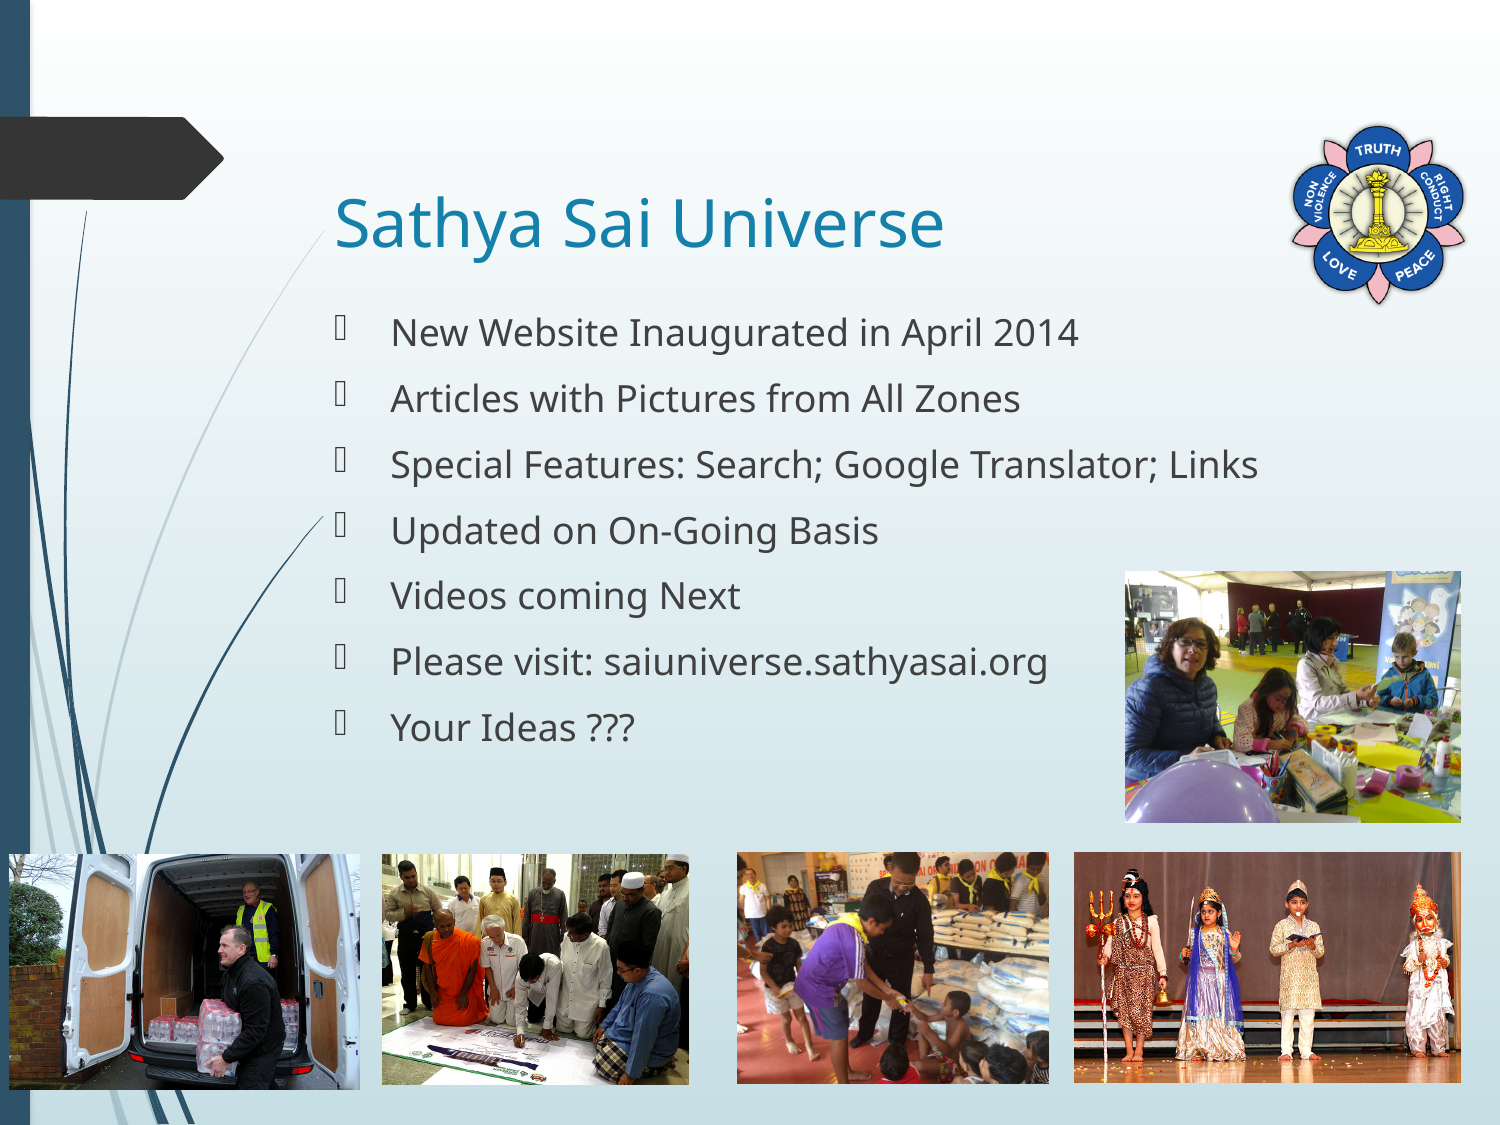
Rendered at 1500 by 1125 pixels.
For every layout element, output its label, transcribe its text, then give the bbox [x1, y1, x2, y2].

picture [1074, 852, 1461, 1084]
title Sathya Sai Universe [319, 172, 1400, 273]
picture [382, 854, 689, 1085]
picture [9, 854, 360, 1090]
picture [1280, 116, 1477, 312]
picture [737, 852, 1049, 1085]
list New Website Inaugurated in April 2014 Articles with Pictures from All Zones Special Features: Search; Google Translator; Links Updated on On-Going Basis Videos coming Next Please visit: saiuniverse.sathyasai.org Your Ideas ??? [319, 301, 1401, 922]
picture [1125, 571, 1461, 824]
